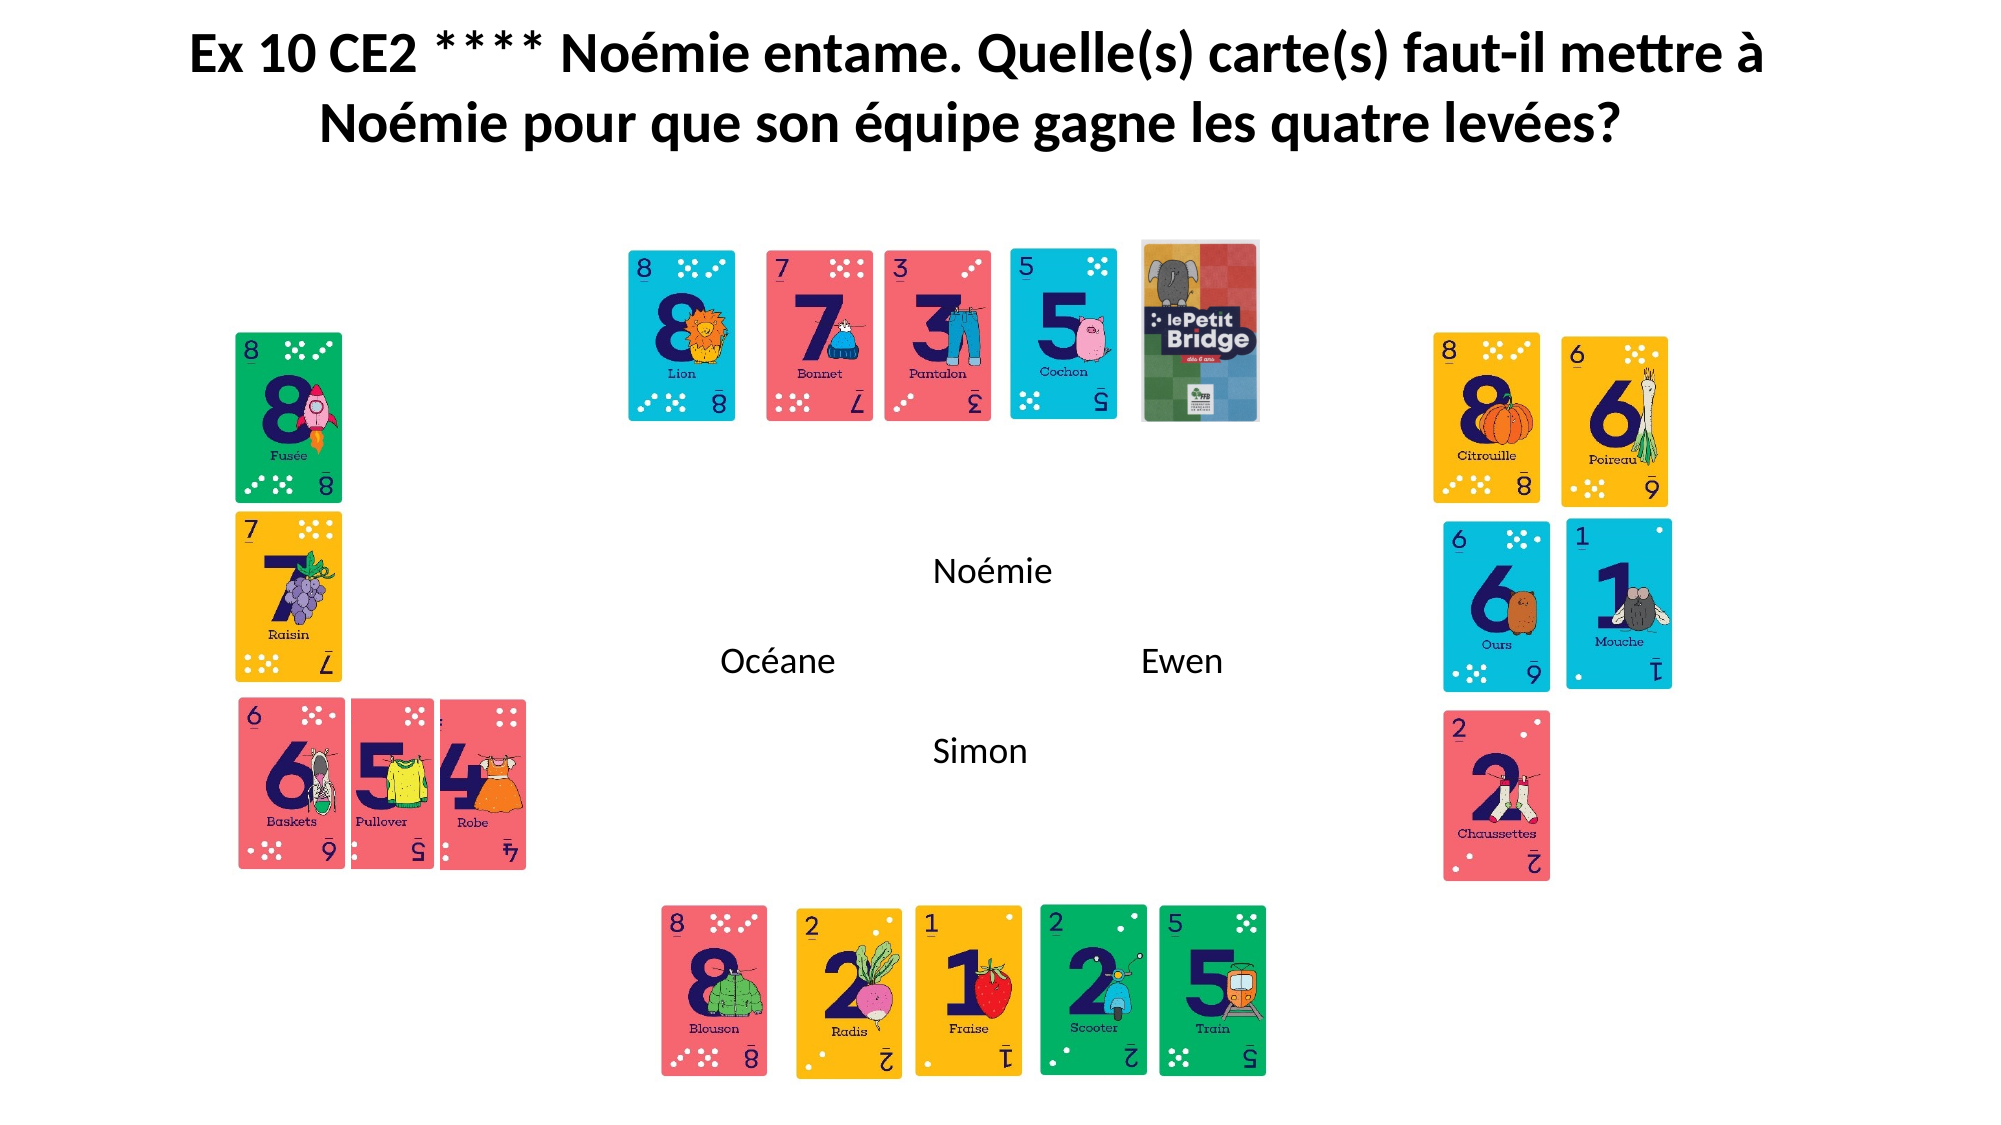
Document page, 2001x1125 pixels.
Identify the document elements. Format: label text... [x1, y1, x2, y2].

picture [1437, 704, 1556, 887]
text_box Ex 10 CE2 **** Noémie entame. Quelle(s) carte(s) faut-il mettre à Noémie pour que son équipe gagne les quatre levées? [86, 6, 1869, 162]
picture [1141, 239, 1260, 422]
picture [229, 326, 348, 688]
picture [1004, 242, 1123, 425]
picture [1555, 330, 1678, 695]
picture [909, 899, 1028, 1082]
picture [790, 902, 908, 1085]
picture [1437, 515, 1556, 698]
picture [1427, 326, 1546, 509]
picture [232, 691, 532, 876]
picture [1034, 898, 1272, 1082]
picture [760, 244, 997, 427]
picture [655, 899, 774, 1082]
text_box Noémie Océane Ewen Simon [705, 538, 1250, 779]
picture [622, 244, 741, 427]
